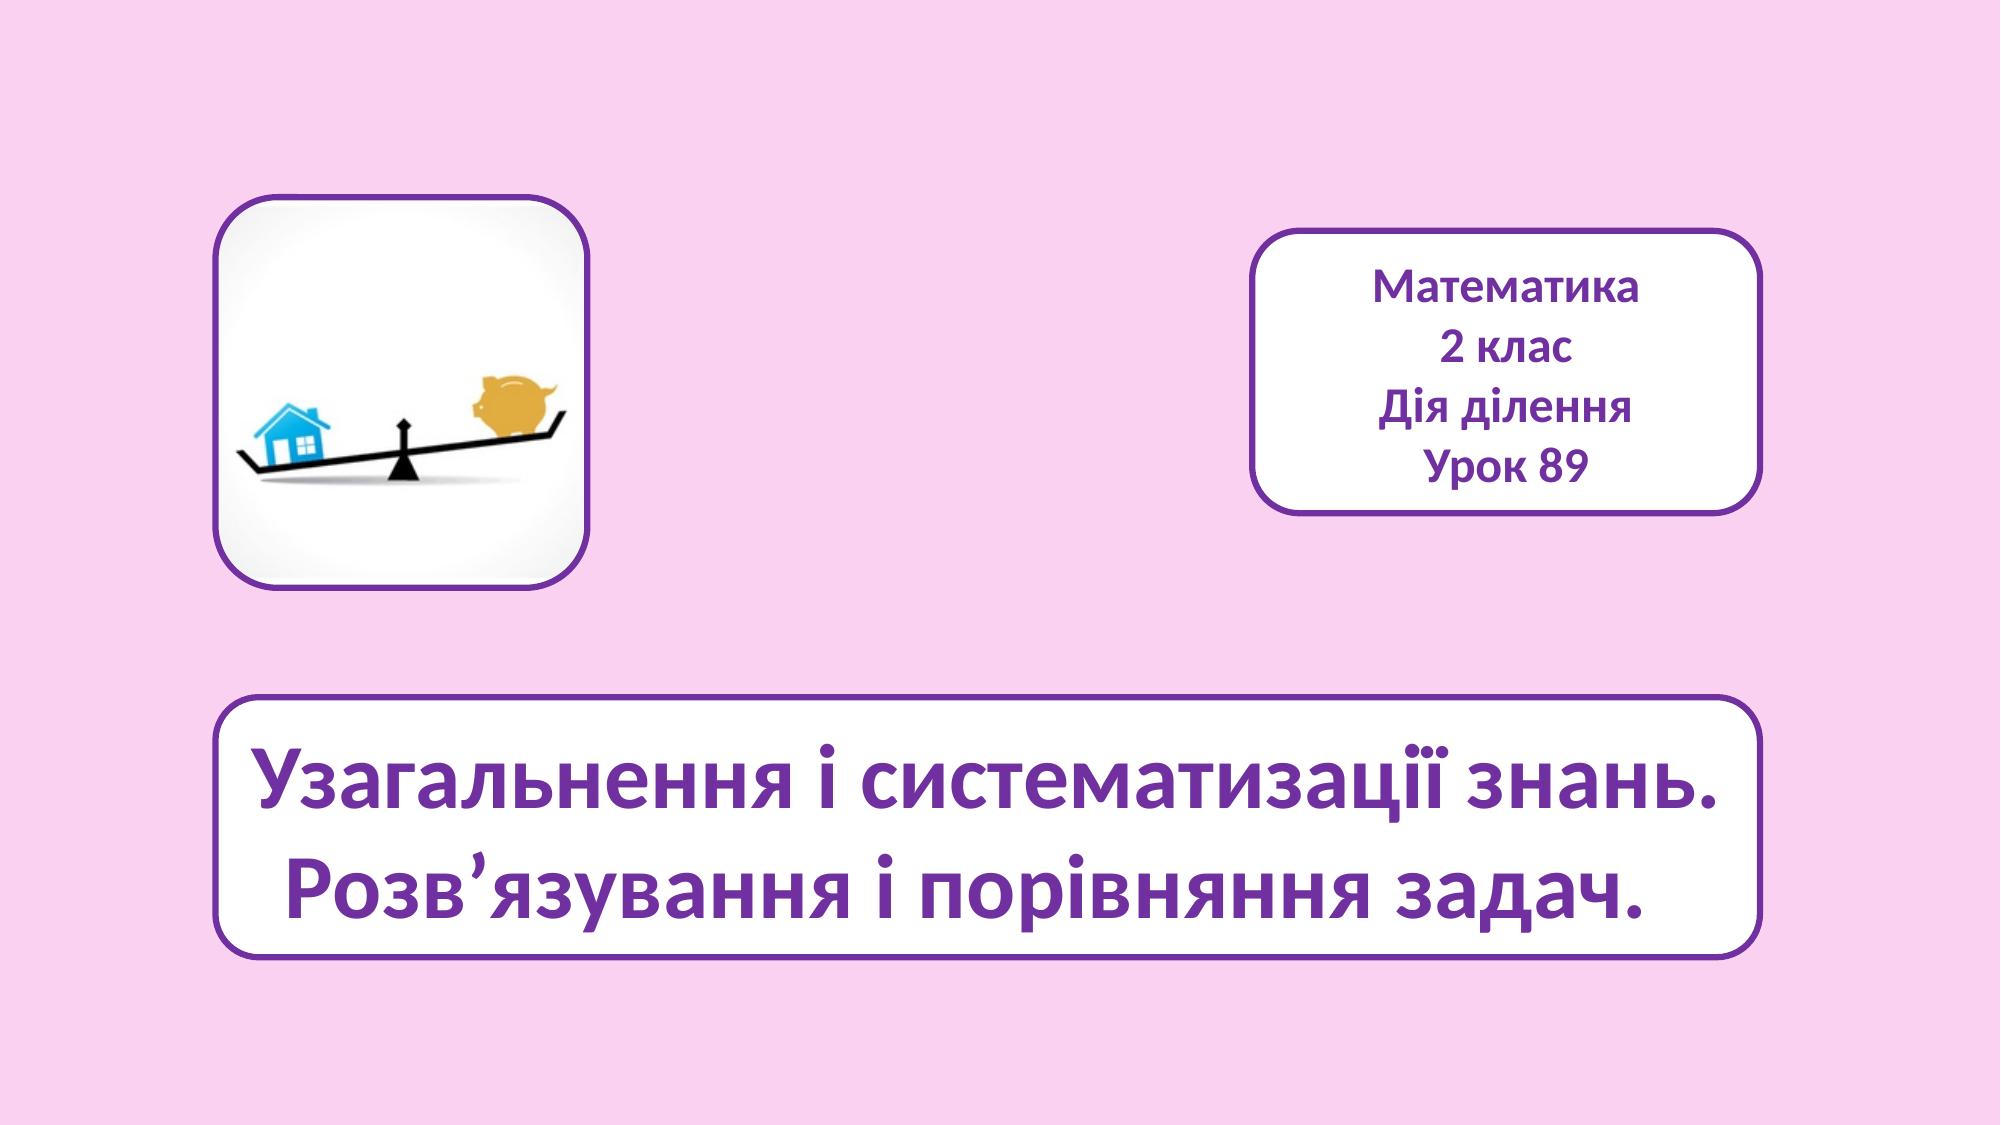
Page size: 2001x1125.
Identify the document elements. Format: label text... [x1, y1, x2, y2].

picture [215, 197, 588, 588]
text_box Математика 2 клас Дія ділення Урок 89 [1251, 229, 1762, 515]
text_box Узагальнення і систематизації знань. Розв’язування і порівняння задач. [214, 696, 1761, 959]
